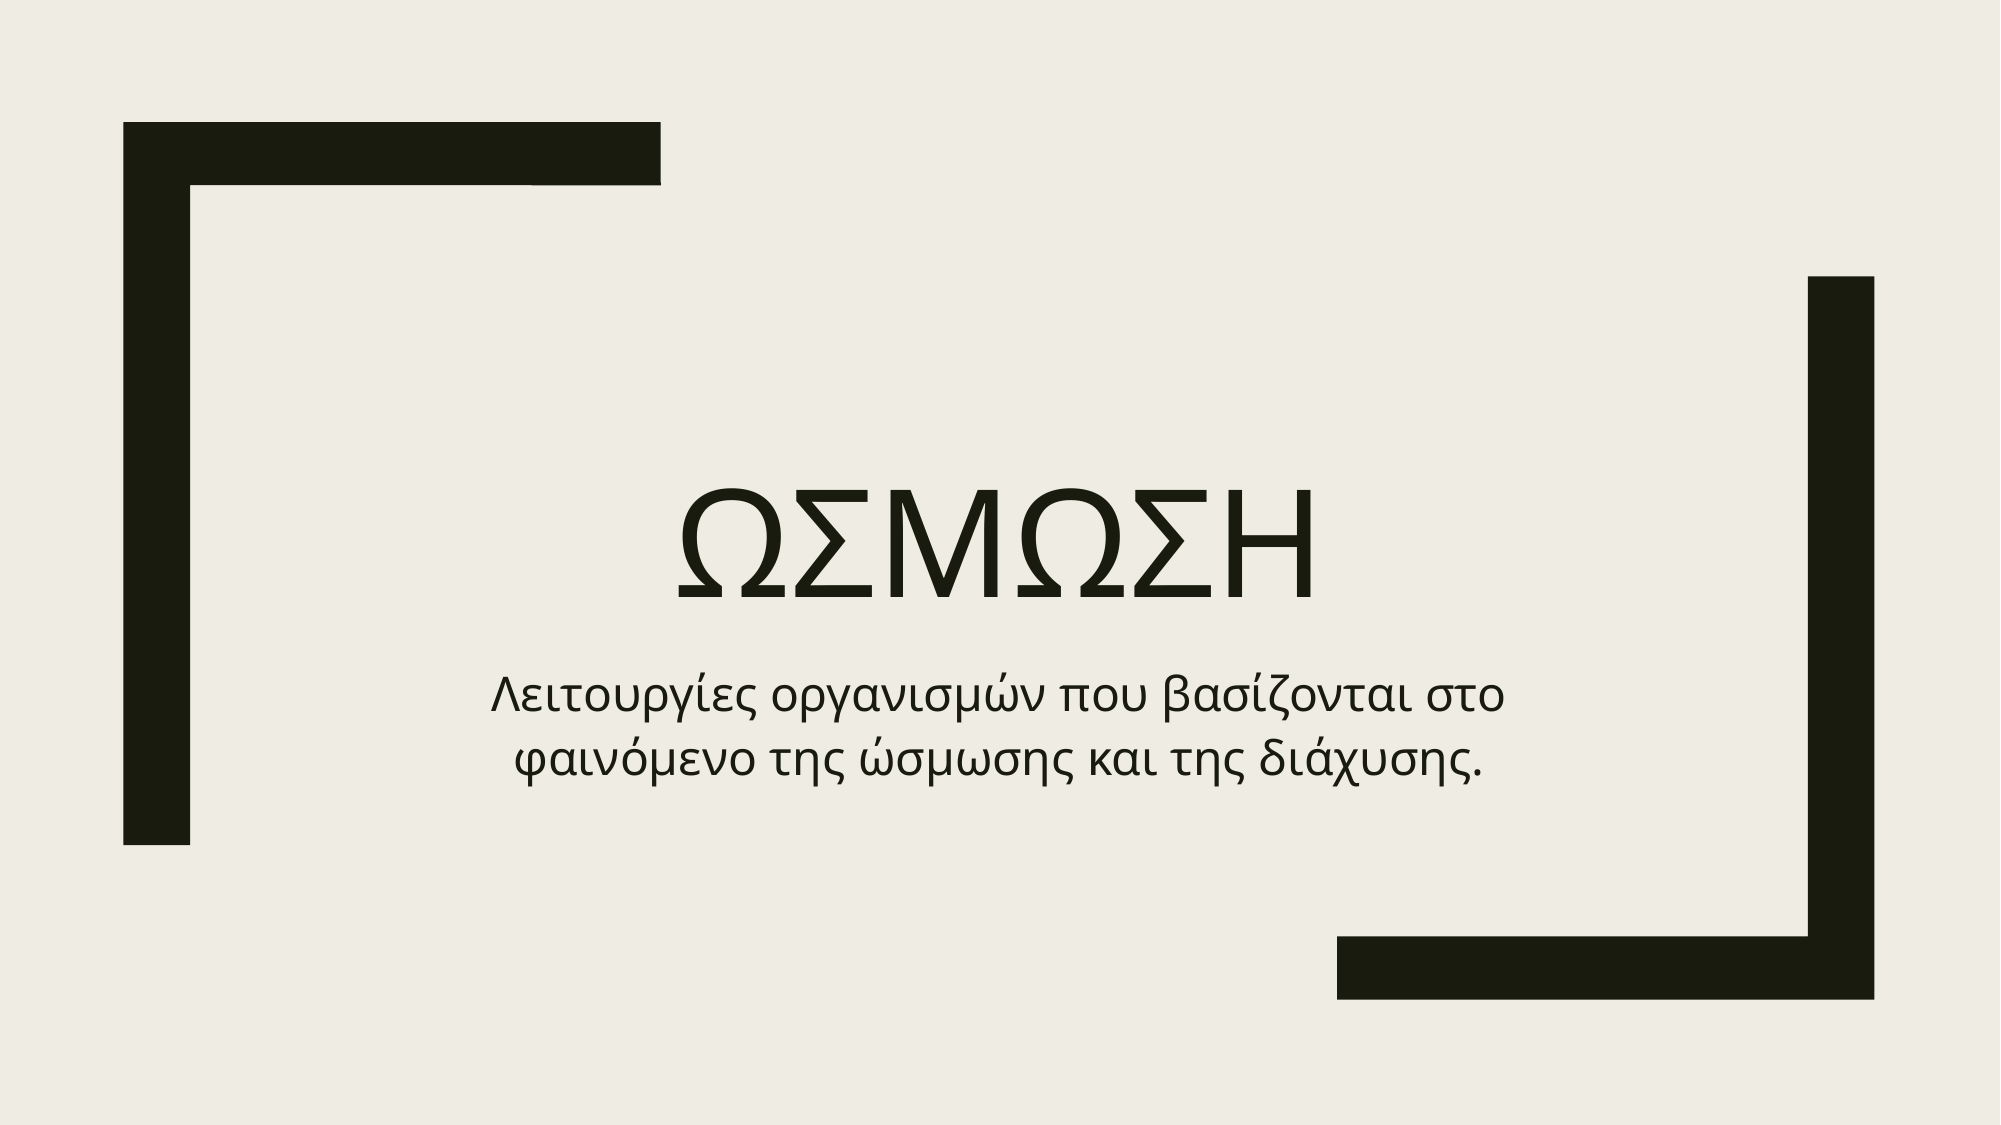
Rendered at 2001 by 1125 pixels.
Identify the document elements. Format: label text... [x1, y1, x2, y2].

subtitle Λειτουργίες οργανισμών που βασίζονται στο φαινόμενο της ώσμωσης και της διάχυσης. [439, 649, 1561, 828]
title ωσμωση [314, 293, 1686, 638]
